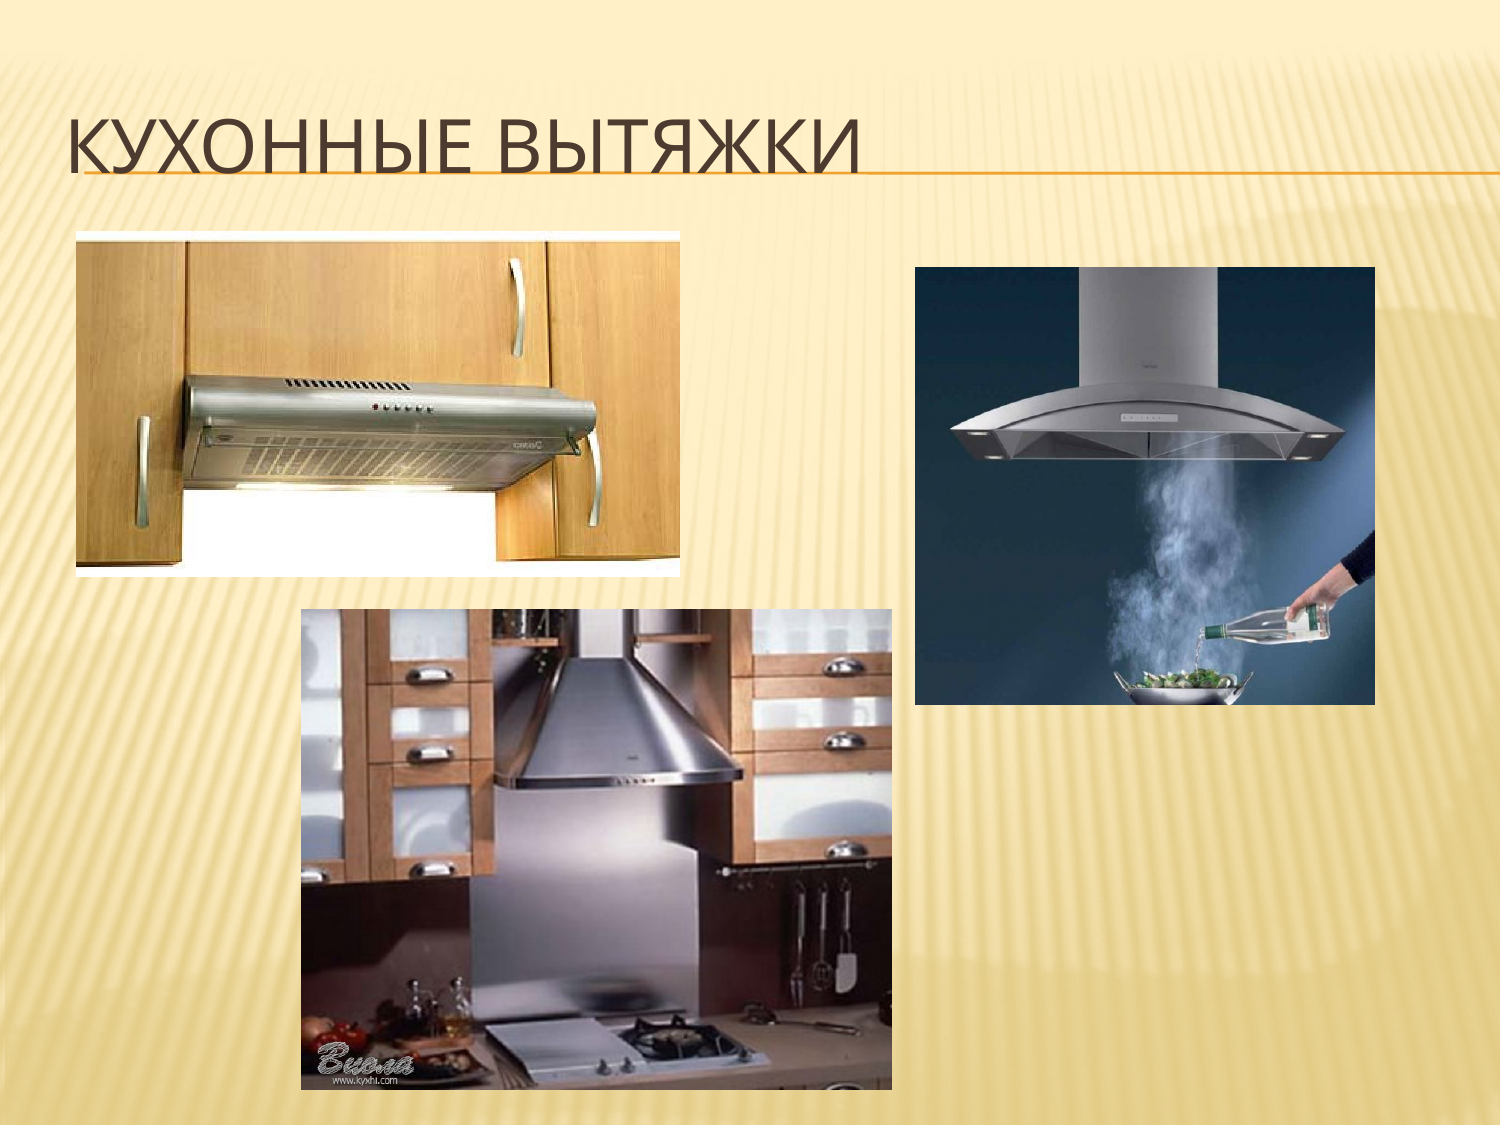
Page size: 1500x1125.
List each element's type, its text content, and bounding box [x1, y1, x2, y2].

picture [76, 231, 680, 577]
picture [915, 266, 1375, 705]
title кухонные вытяжки [49, 75, 1475, 213]
picture [300, 609, 892, 1091]
